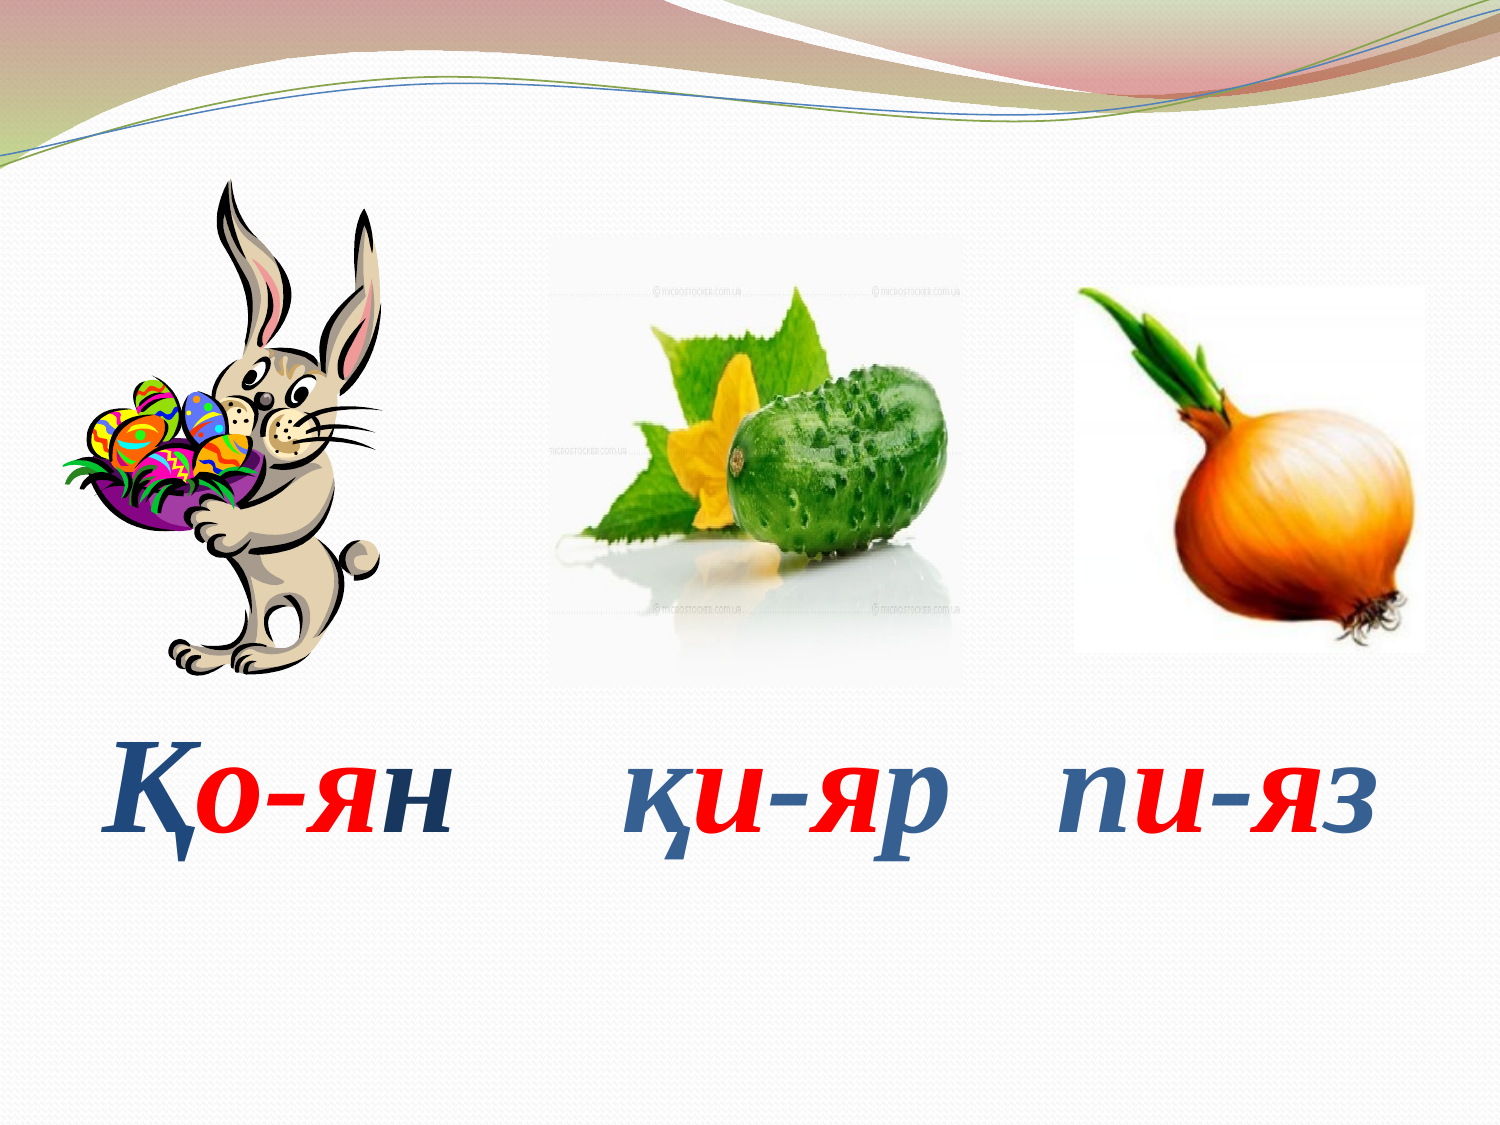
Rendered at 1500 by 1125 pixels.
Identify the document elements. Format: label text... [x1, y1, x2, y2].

text_box [0, 0, 1500, 75]
picture [62, 174, 388, 681]
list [1074, 287, 1426, 653]
text_box Қо-ян қи-яр пи-яз [87, 687, 1413, 1033]
picture [549, 237, 963, 688]
